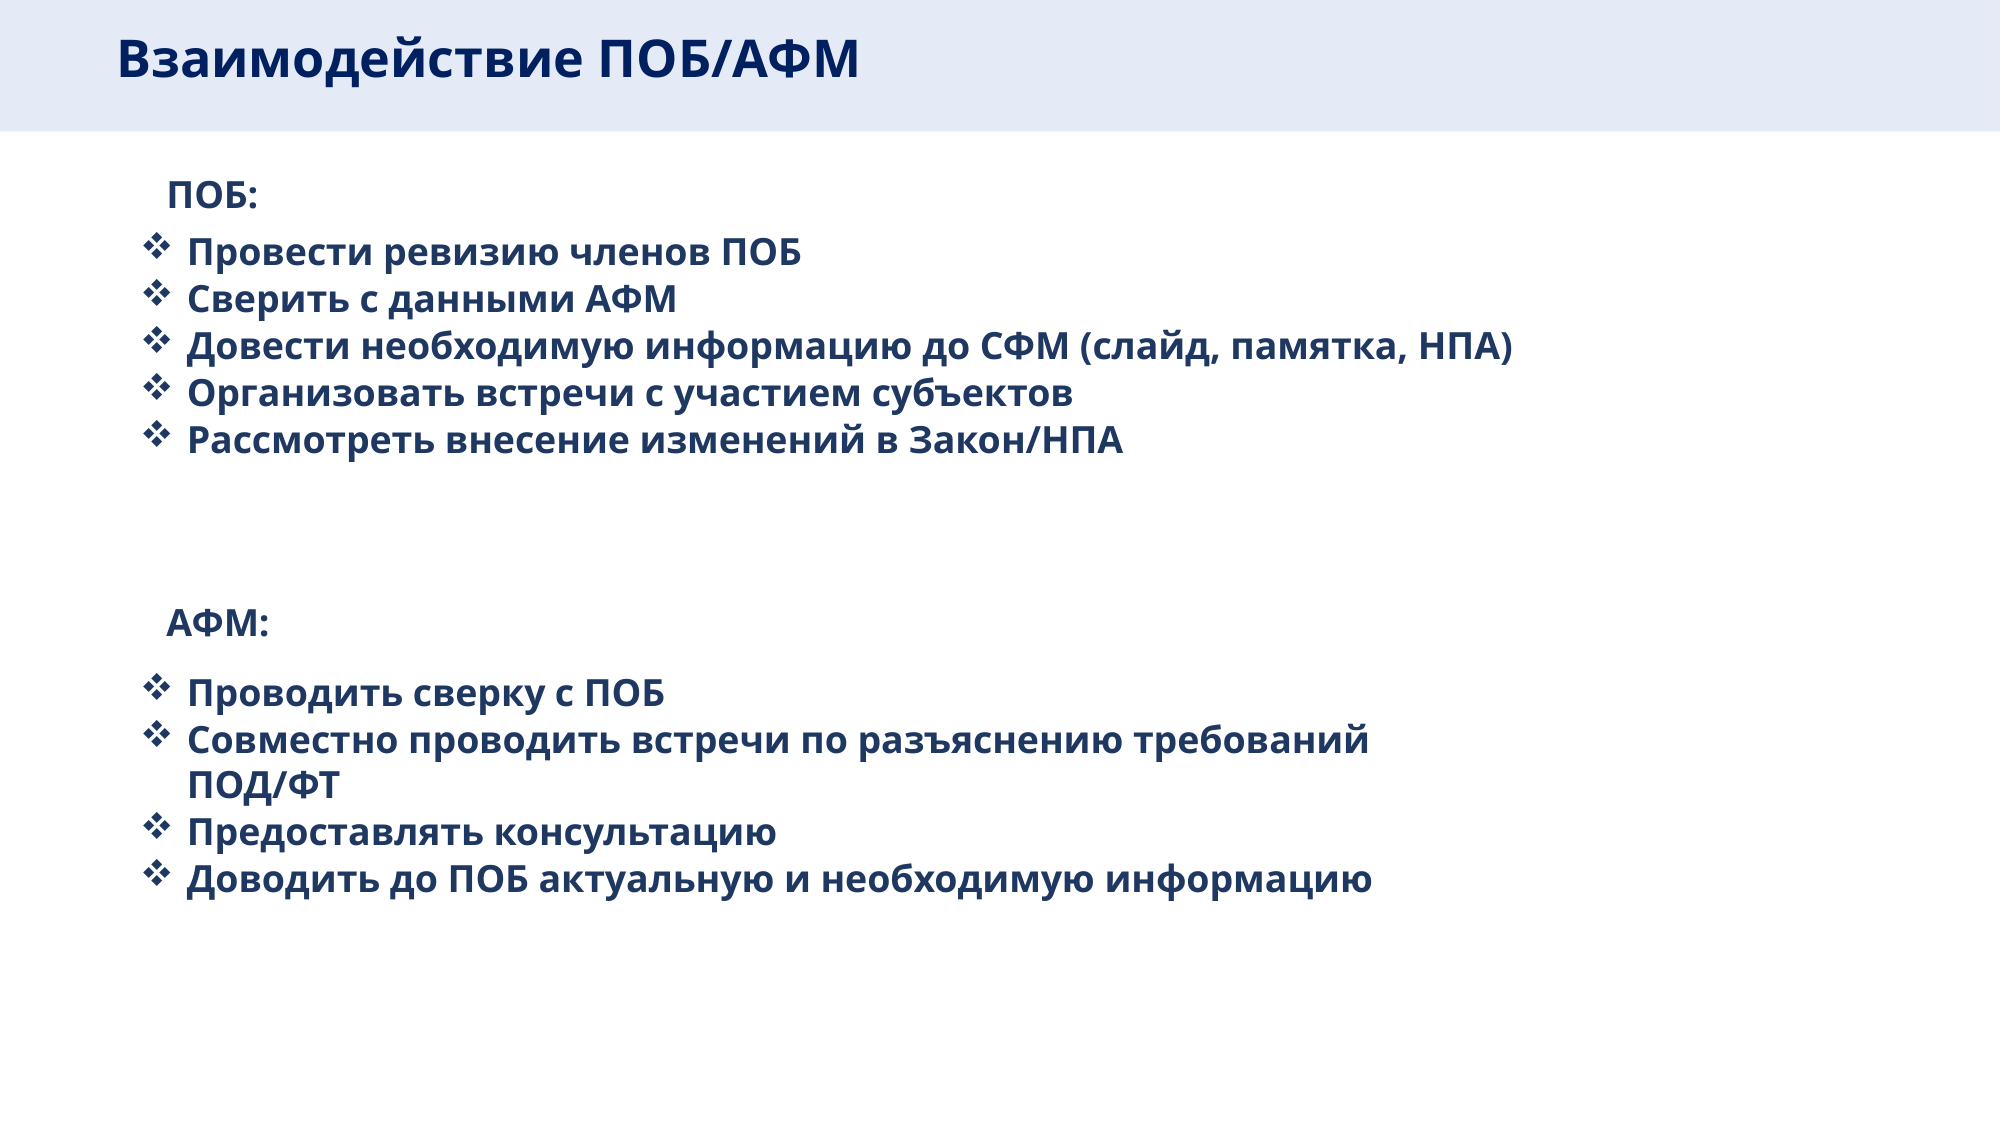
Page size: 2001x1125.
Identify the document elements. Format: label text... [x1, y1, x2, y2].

text_box Провести ревизию членов ПОБ Сверить с данными АФМ Довести необходимую информацию до СФМ (слайд, памятка, НПА) Организовать встречи с участием субъектов Рассмотреть внесение изменений в Закон/НПА [140, 226, 1584, 462]
text_box АФМ: [166, 597, 1943, 645]
text_box Проводить сверку с ПОБ Совместно проводить встречи по разъяснению требований ПОД/ФТ Предоставлять консультацию Доводить до ПОБ актуальную и необходимую информацию [140, 667, 1519, 901]
text_box Взаимодействие ПОБ/АФМ [101, 17, 1438, 95]
text_box ПОБ: [166, 169, 1943, 217]
text_box [0, 0, 2000, 132]
